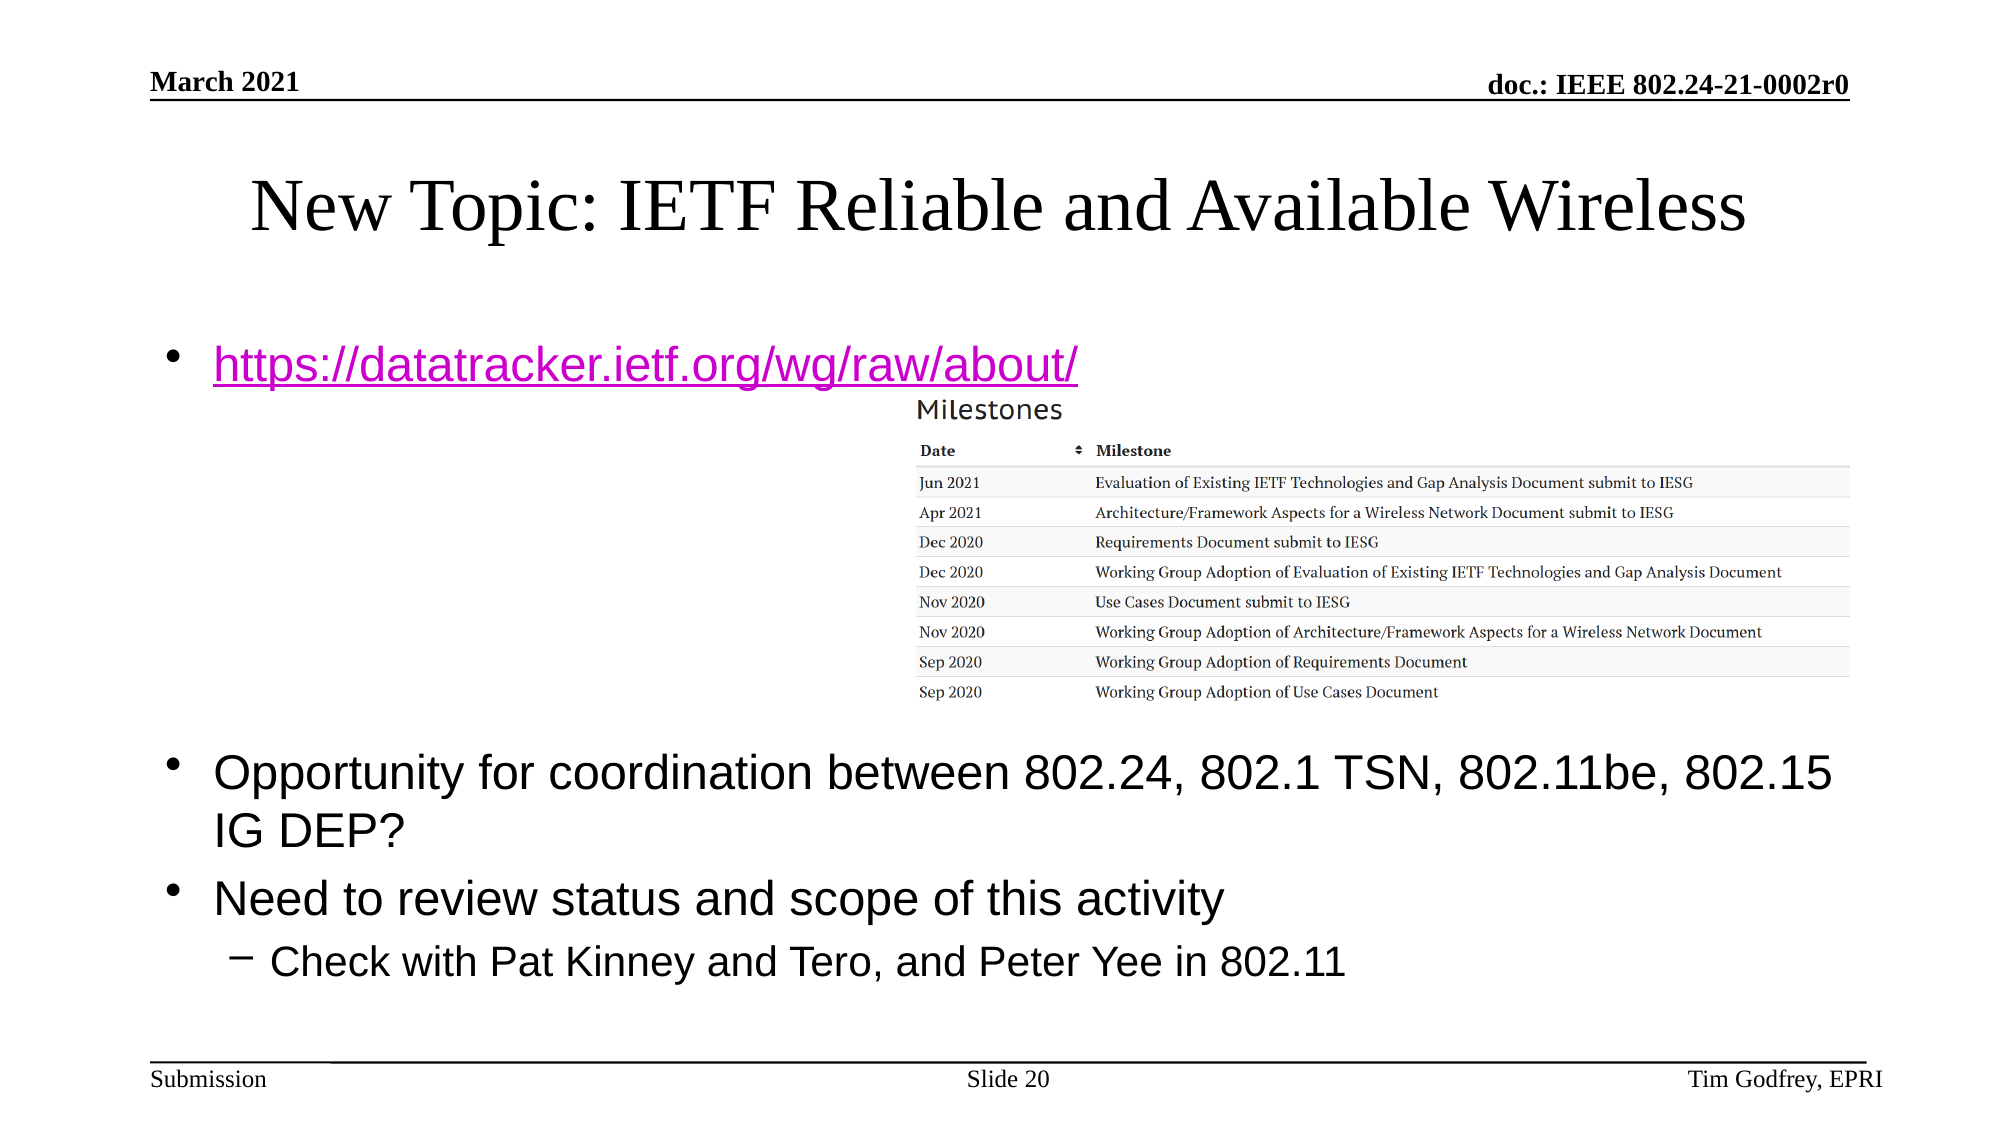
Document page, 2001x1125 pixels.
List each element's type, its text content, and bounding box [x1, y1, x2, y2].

title New Topic: IETF Reliable and Available Wireless [150, 112, 1850, 288]
list https://datatracker.ietf.org/wg/raw/about/ Opportunity for coordination between 802.24, 802.1 TSN, 802.11be, 802.15 IG DEP? Need to review status and scope of this activity Check with Pat Kinney and Tero, and Peter Yee in 802.11 [150, 324, 1850, 1000]
footer Tim Godfrey, EPRI [1200, 1062, 1884, 1108]
picture [899, 387, 1850, 713]
slide_number Slide 20 [937, 1062, 1079, 1108]
